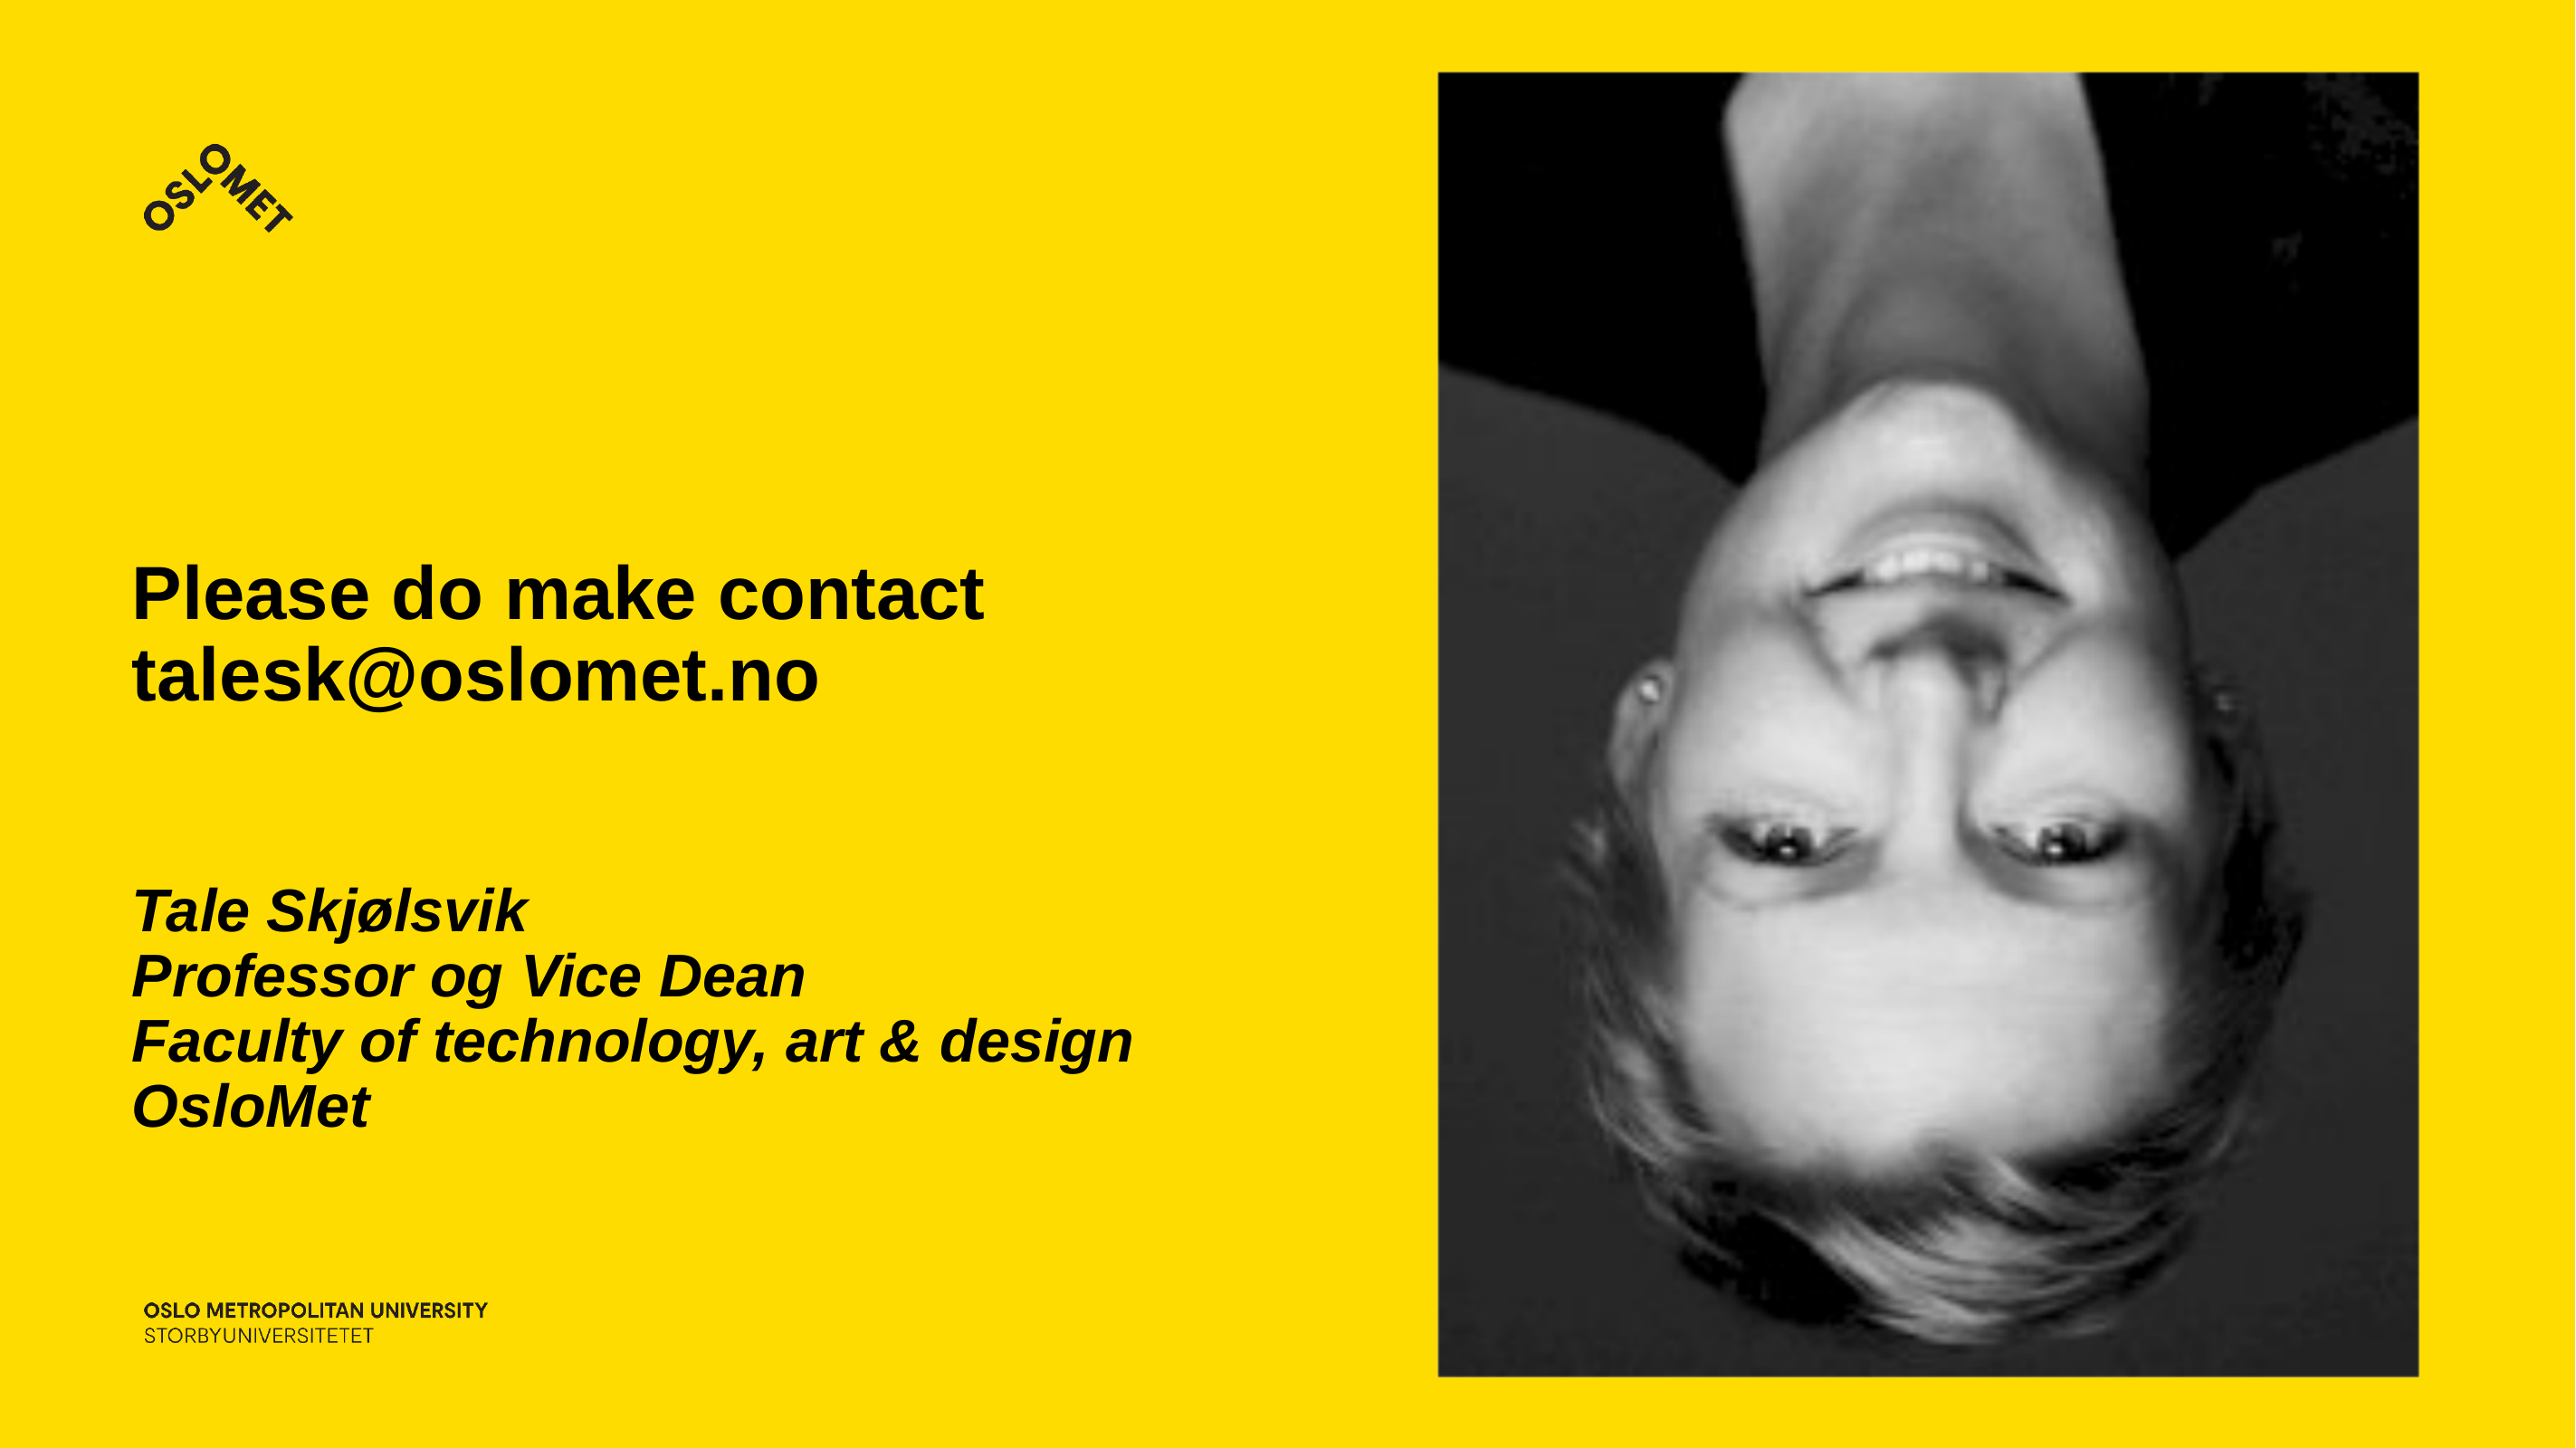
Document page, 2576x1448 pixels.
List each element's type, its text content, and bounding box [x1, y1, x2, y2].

picture [144, 1302, 488, 1343]
title Please do make contact talesk@oslomet.no Tale Skjølsvik Professor og Vice Dean Faculty of technology, art & design OsloMet [131, 819, 1263, 1140]
picture [1436, 71, 2419, 1377]
picture [144, 144, 293, 233]
